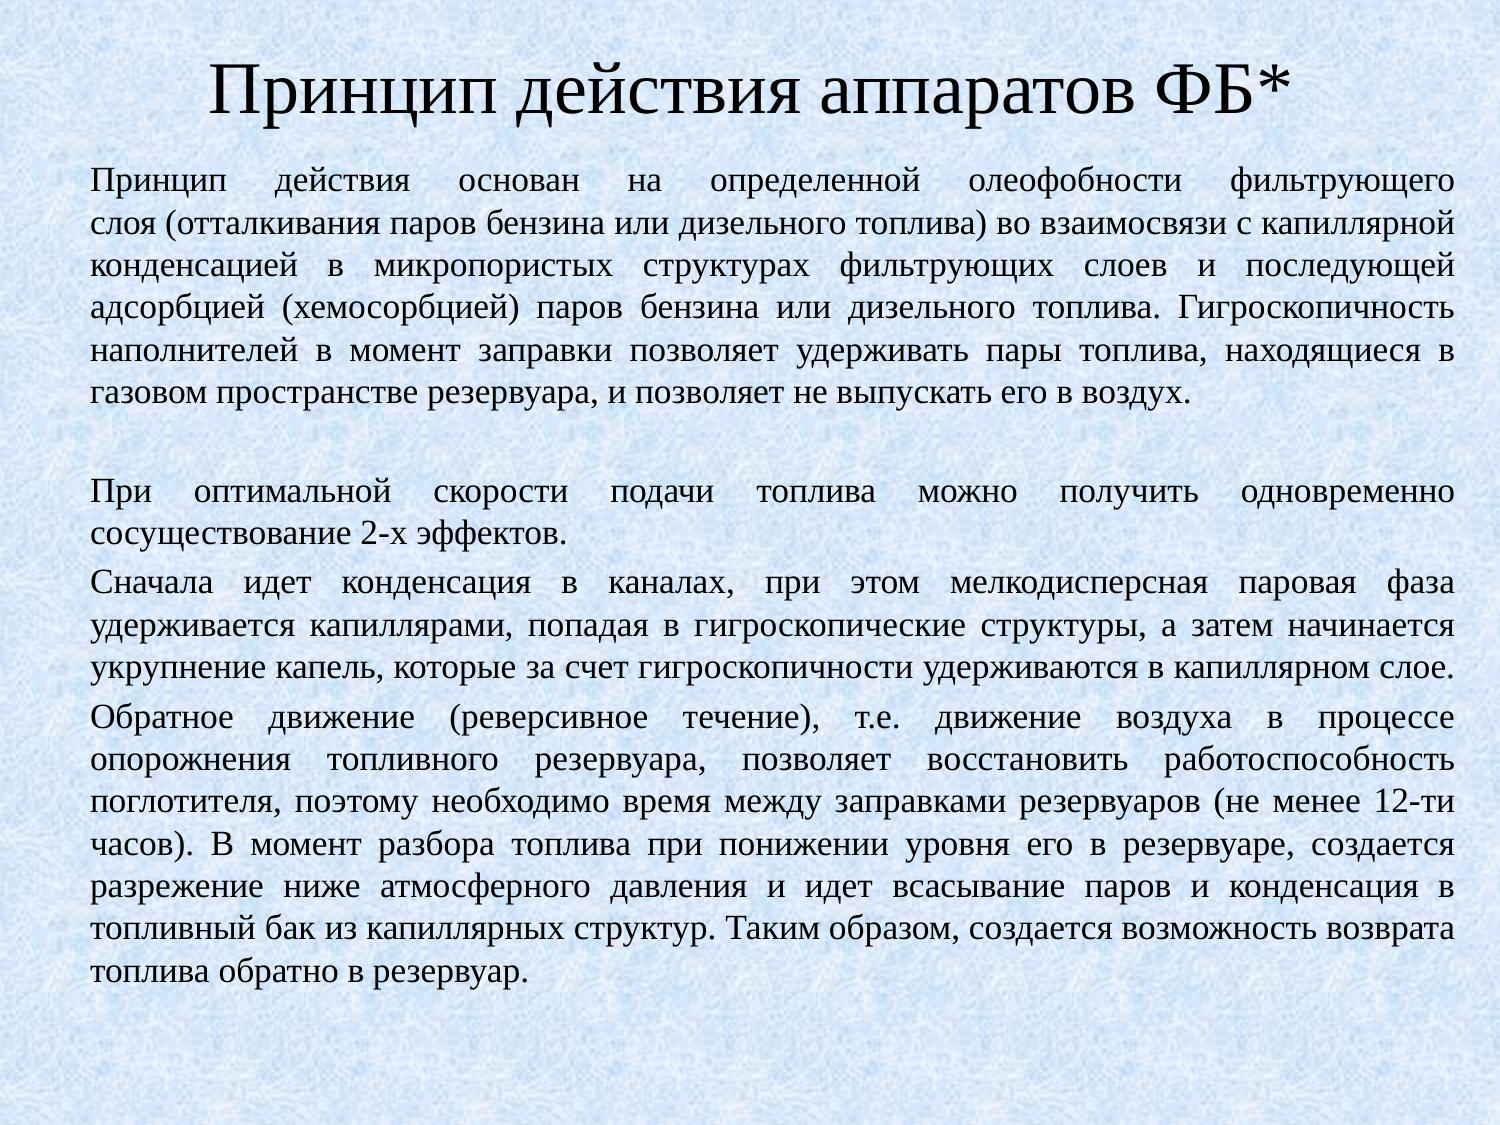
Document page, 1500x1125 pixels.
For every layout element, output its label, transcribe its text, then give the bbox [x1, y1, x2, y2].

picture [0, 0, 1500, 1125]
title Принцип действия аппаратов ФБ* [76, 30, 1427, 138]
list Принцип действия основан на определенной олеофобности фильтрующего слоя (отталкивания паров бензина или дизельного топлива) во взаимосвязи с капиллярной конденсацией в микропористых структурах фильтрующих слоев и последующей адсорбцией (хемосорбцией) паров бензина или дизельного топлива. Гигроскопичность наполнителей в момент заправки позволяет удерживать пары топлива, находящиеся в газовом пространстве резервуара, и позволяет не выпускать его в воздух. При оптимальной скорости подачи топлива можно получить одновременно сосуществование 2-х эффектов. Сначала идет конденсация в каналах, при этом мелкодисперсная паровая фаза удерживается капиллярами, попадая в гигроскопические структуры, а затем начинается укрупнение капель, которые за счет гигроскопичности удерживаются в капиллярном слое. Обратное движение (реверсивное течение), т.е. движение воздуха в процессе опорожнения топливного резервуара, позволяет восстановить работоспособность поглотителя, поэтому необходимо время между заправками резервуаров (не менее 12-ти часов). В момент разбора топлива при понижении уровня его в резервуаре, создается разрежение ниже атмосферного давления и идет всасывание паров и конденсация в топливный бак из капиллярных структур. Таким образом, создается возможность возврата топлива обратно в резервуар. [75, 149, 1471, 1005]
